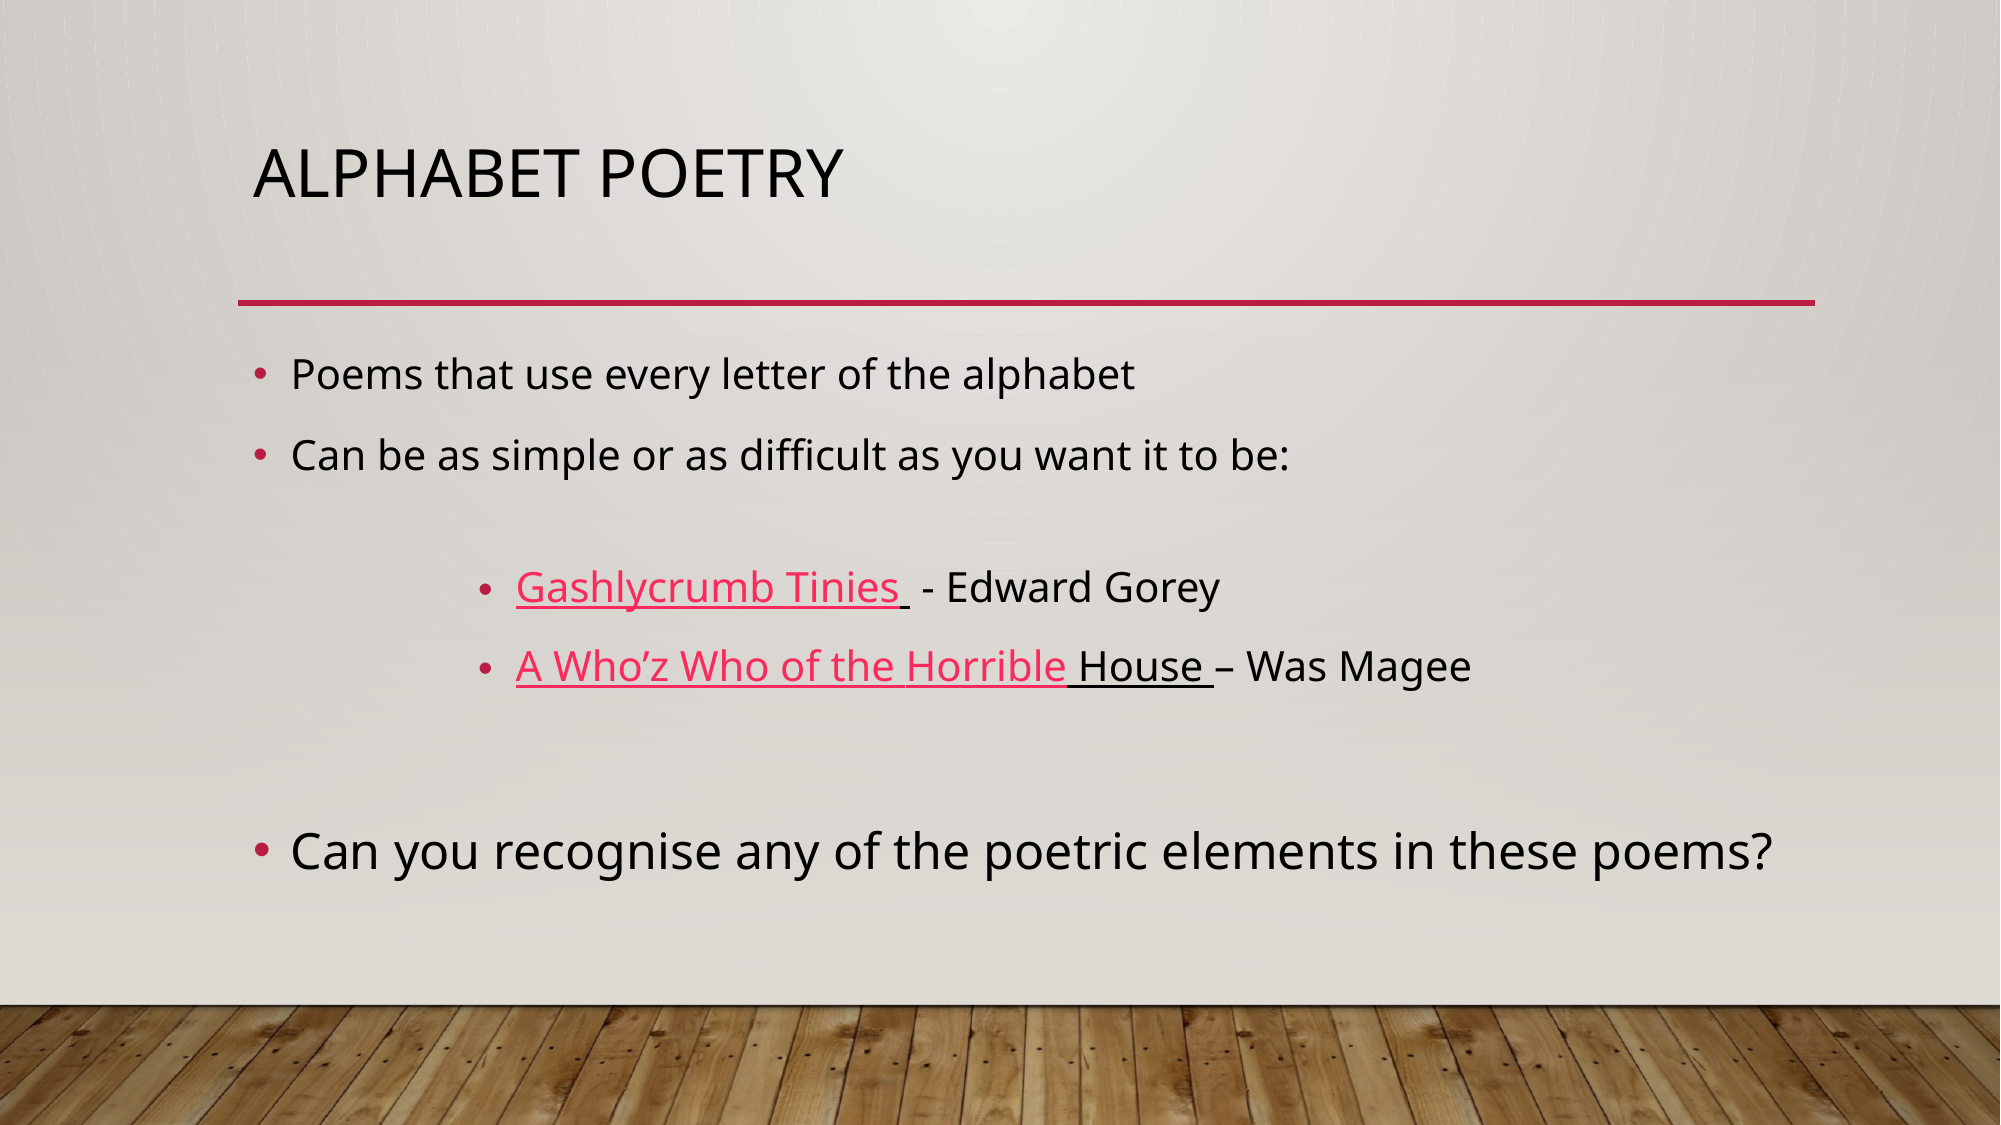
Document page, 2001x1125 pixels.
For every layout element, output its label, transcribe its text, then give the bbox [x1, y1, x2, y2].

list Poems that use every letter of the alphabet Can be as simple or as difficult as you want it to be: Gashlycrumb Tinies - Edward Gorey A Who’z Who of the Horrible House – Was Magee Can you recognise any of the poetric elements in these poems? [238, 330, 1814, 897]
title Alphabet poetry [238, 131, 1814, 305]
picture [0, 1005, 2000, 1125]
